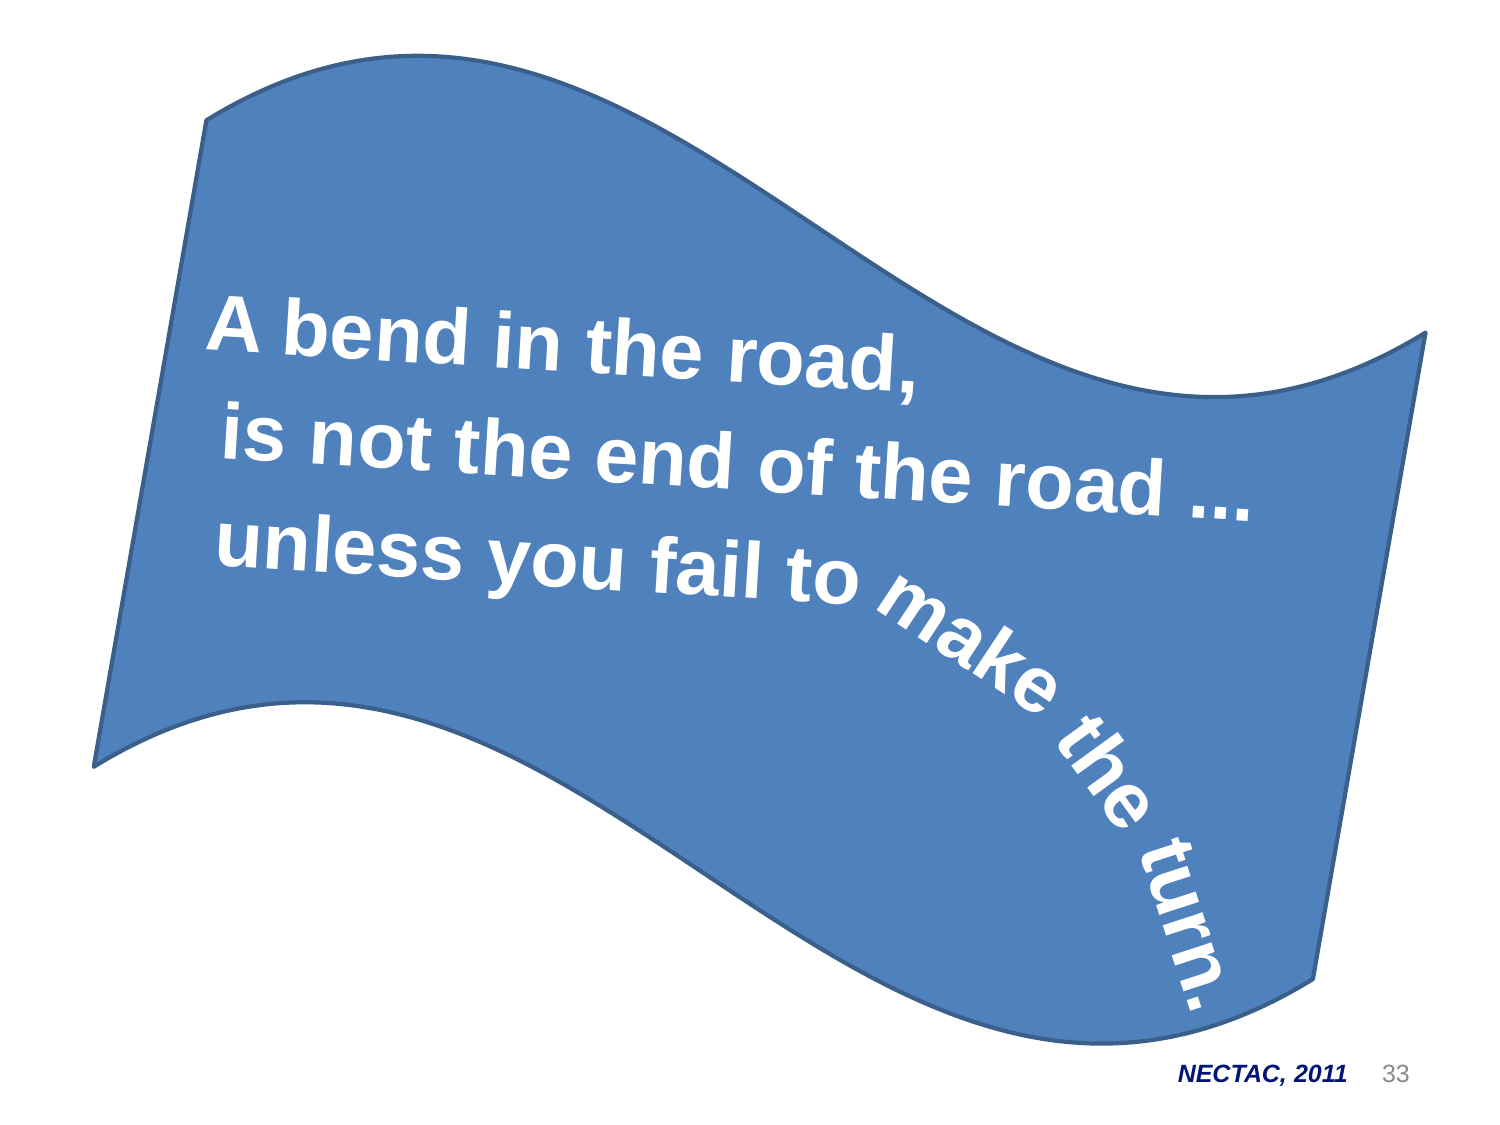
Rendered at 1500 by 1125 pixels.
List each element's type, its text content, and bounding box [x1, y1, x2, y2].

text_box turn. [1021, 808, 1280, 1068]
text_box NECTAC, 2011 [1163, 1050, 1364, 1095]
text_box A bend in the road, is not the end of the road ... unless you fail to [175, 262, 1318, 657]
slide_number 33 [1074, 1042, 1425, 1103]
text_box the [1025, 677, 1211, 845]
text_box [1087, 330, 1428, 1001]
text_box the [1222, 825, 1232, 843]
text_box [91, 53, 1100, 1045]
text_box make [795, 527, 1155, 861]
